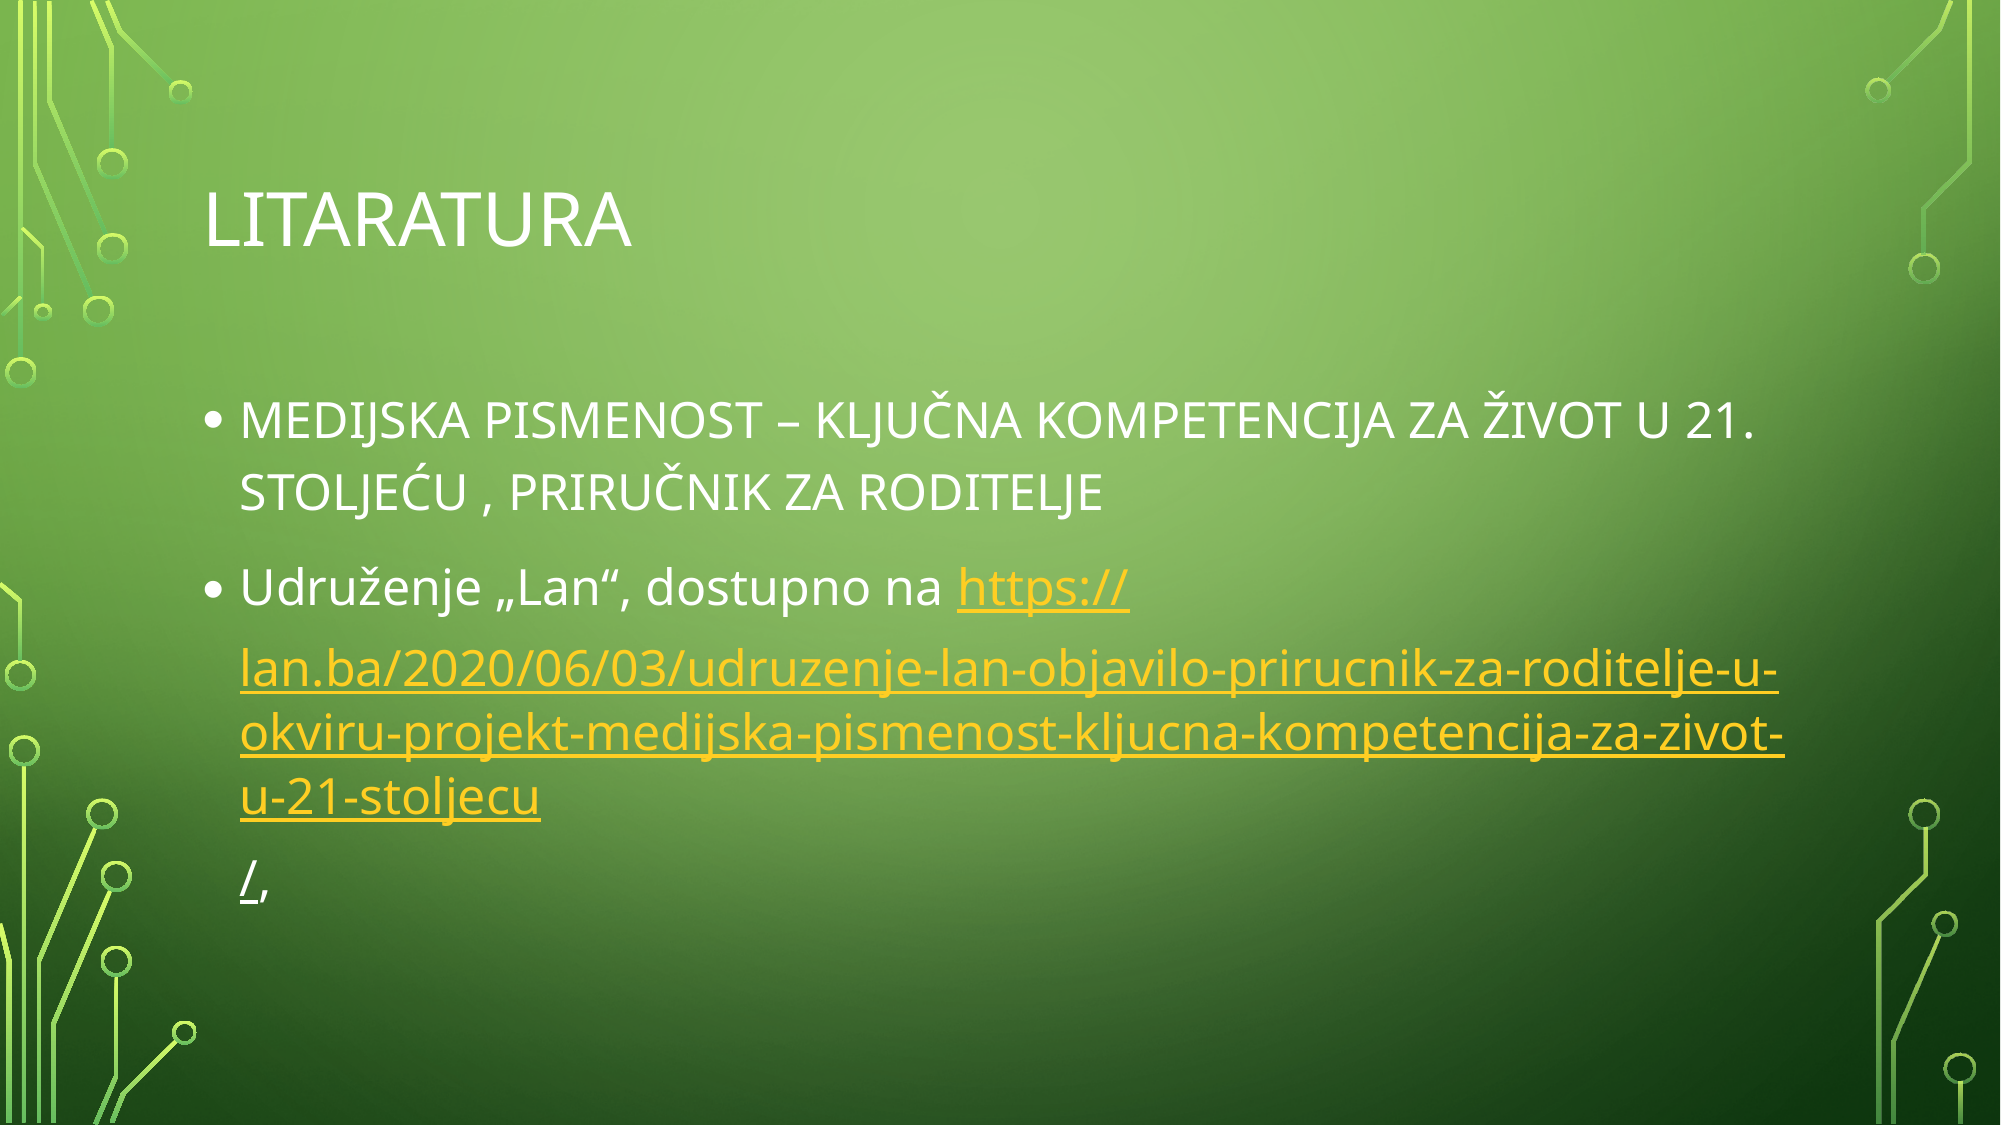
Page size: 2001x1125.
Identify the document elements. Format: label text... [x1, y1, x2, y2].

title litaratura [187, 101, 1813, 344]
list MEDIJSKA PISMENOST – KLJUČNA KOMPETENCIJA ZA ŽIVOT U 21. STOLJEĆU , PRIRUČNIK ZA RODITELJE Udruženje „Lan“, dostupno na https://lan.ba/2020/06/03/udruzenje-lan-objavilo-prirucnik-za-roditelje-u-okviru-projekt-medijska-pismenost-kljucna-kompetencija-za-zivot-u-21-stoljecu/, [187, 369, 1813, 950]
